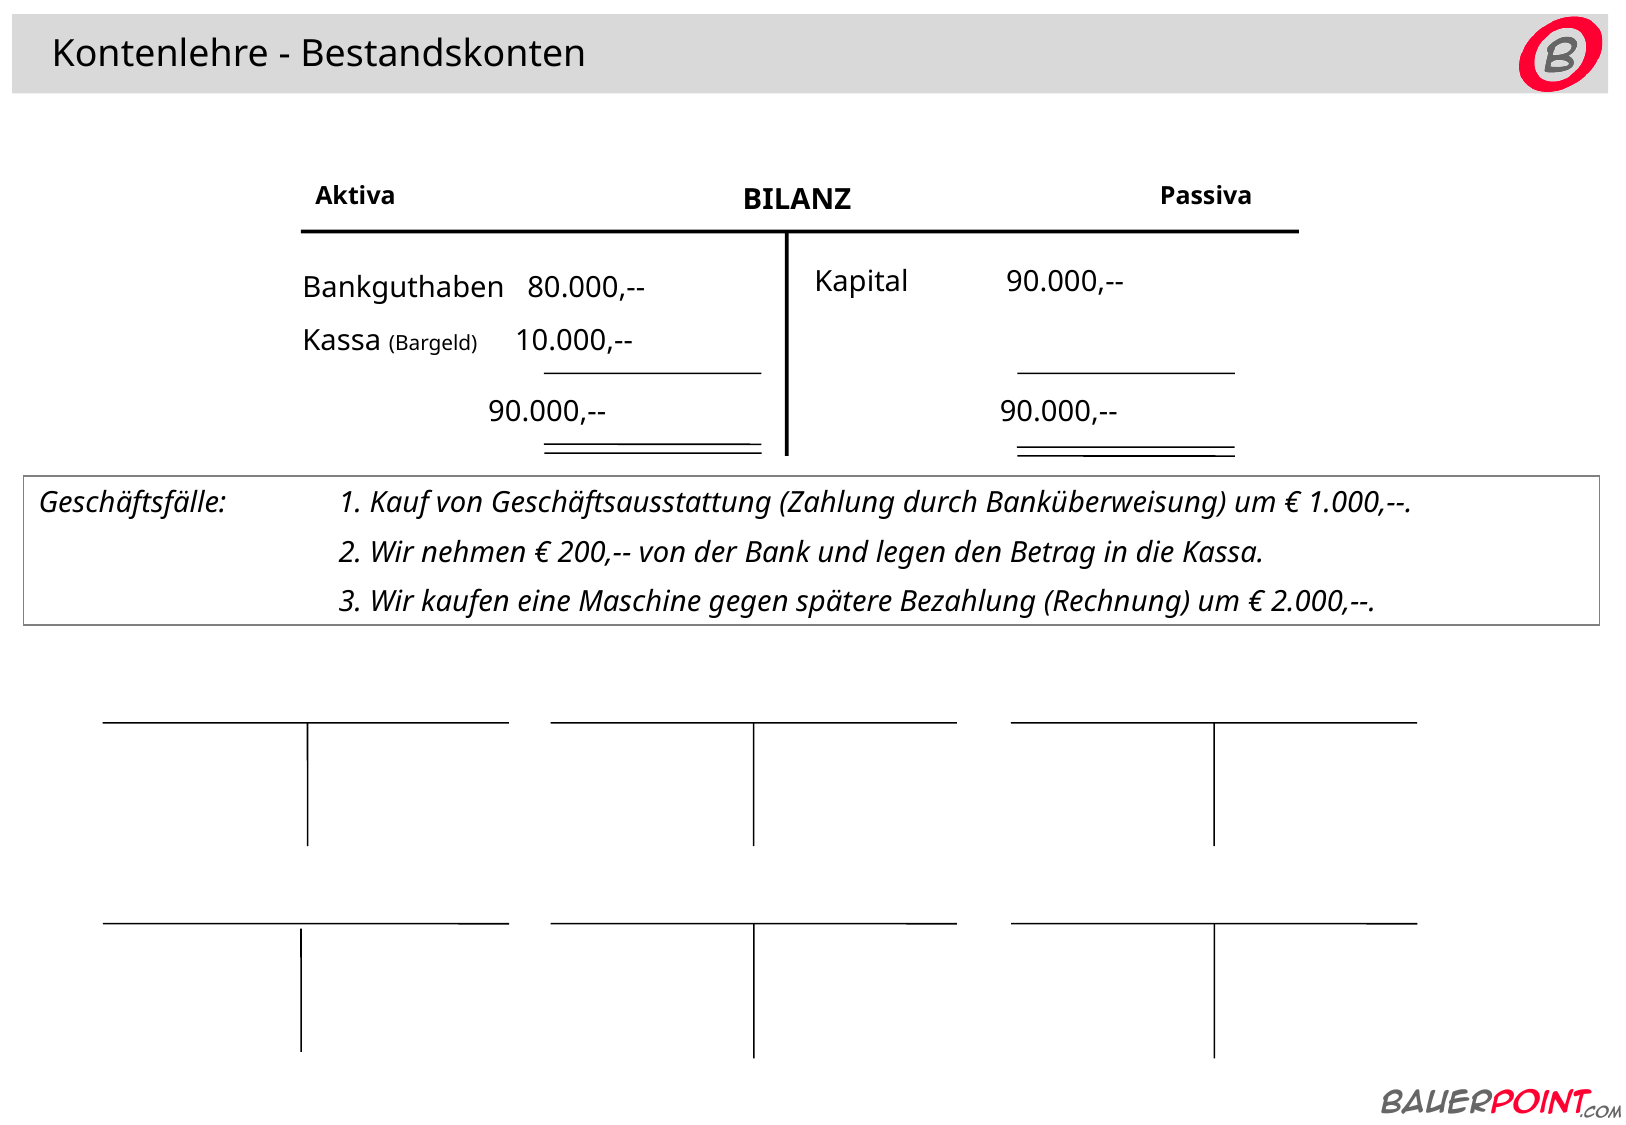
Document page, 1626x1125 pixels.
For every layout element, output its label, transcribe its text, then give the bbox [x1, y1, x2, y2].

text_box Bankguthaben 80.000,-- [287, 261, 775, 338]
text_box Geschäftsfälle: 1. Kauf von Geschäftsausstattung (Zahlung durch Banküberweisung) um € 1.000,--. 2. Wir nehmen € 200,-- von der Bank und legen den Betrag in die Kassa. 3. Wir kaufen eine Maschine gegen spätere Bezahlung (Rechnung) um € 2.000,--. [23, 475, 1600, 625]
text_box 90.000,-- [300, 385, 749, 433]
text_box Kapital 90.000,-- [799, 255, 1385, 332]
text_box 90.000,-- [812, 385, 1286, 433]
text_box Passiva [1145, 172, 1395, 229]
text_box Kassa (Bargeld) 10.000,-- [287, 314, 762, 386]
picture [1511, 8, 1609, 102]
text_box Aktiva [300, 172, 484, 229]
picture [1381, 1082, 1621, 1118]
text_box Kontenlehre - Bestandskonten [36, 21, 603, 82]
text_box BILANZ [607, 172, 994, 229]
